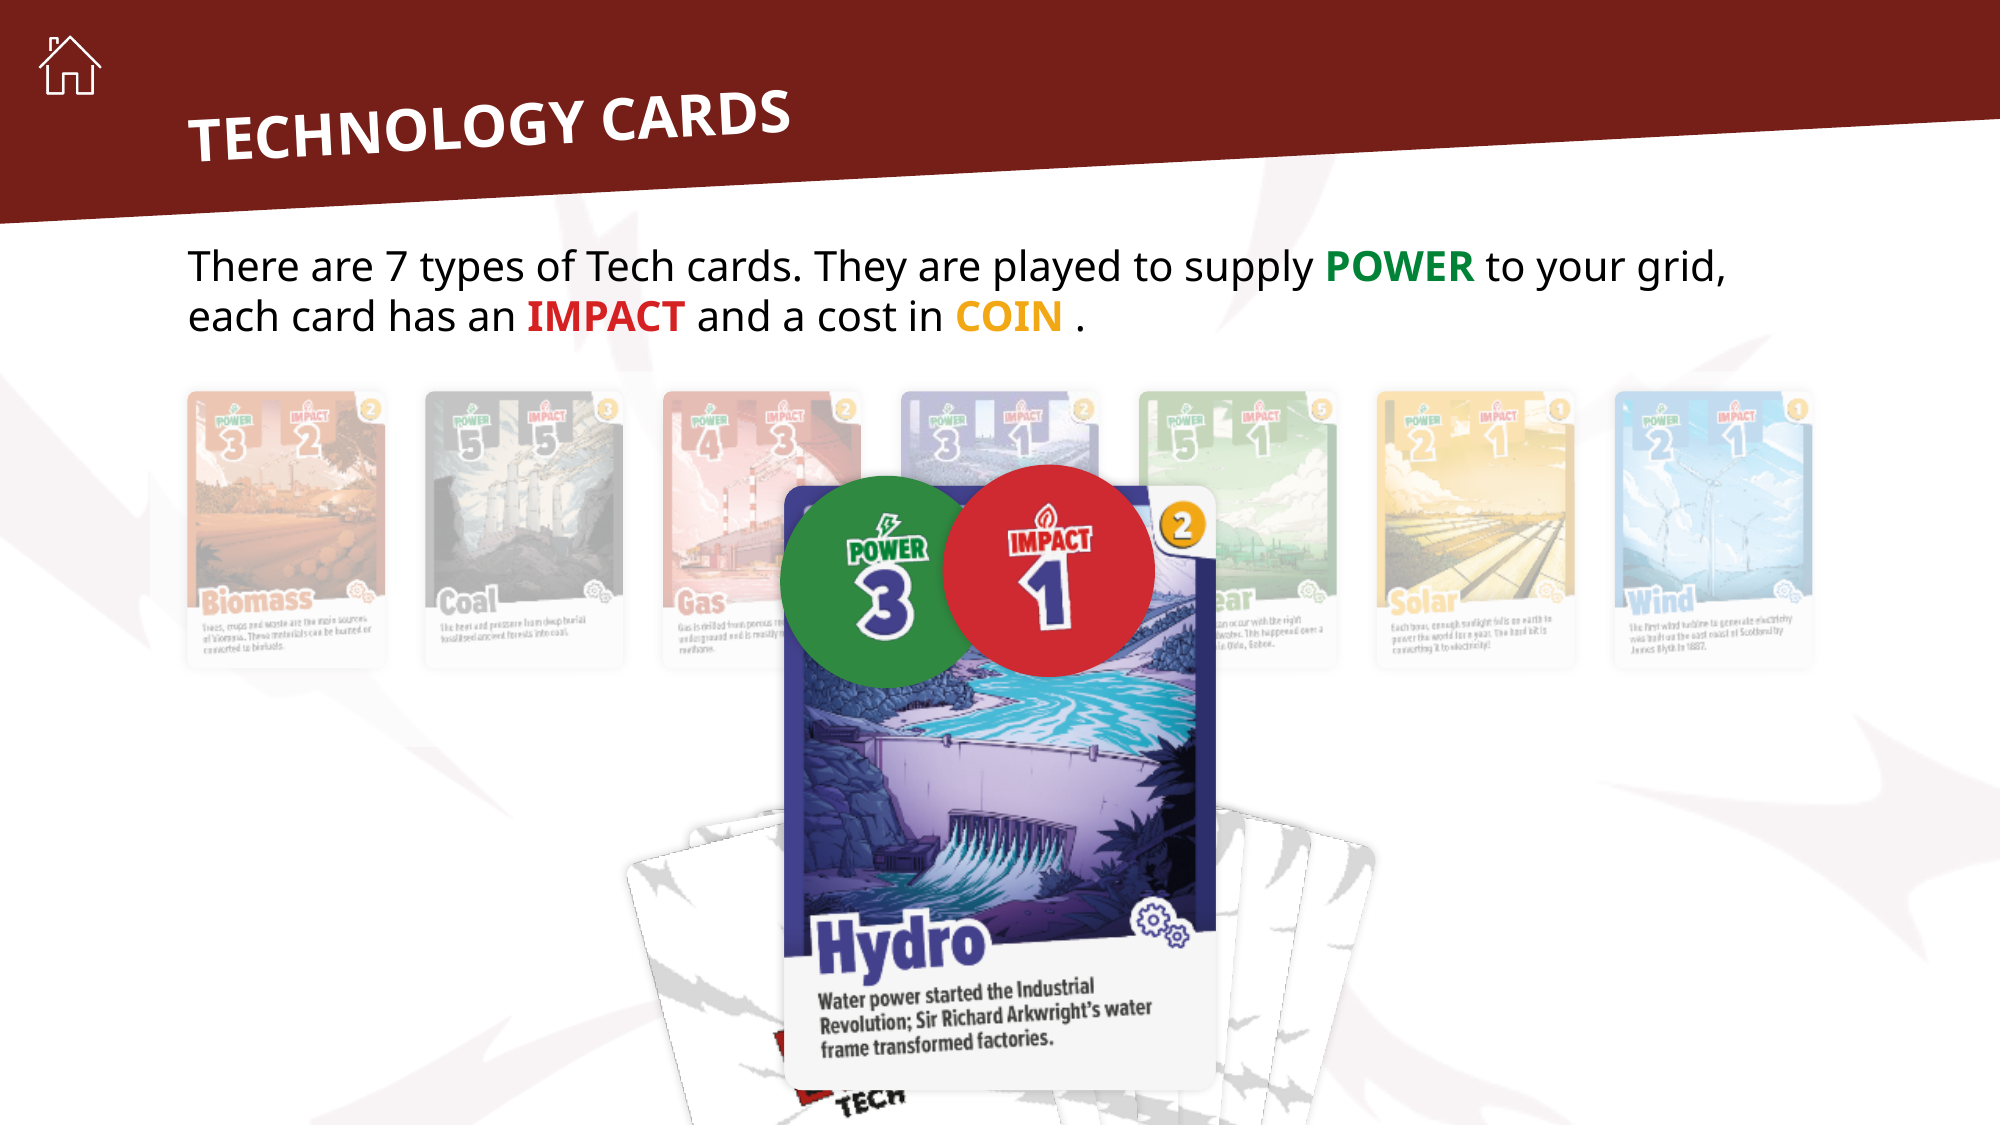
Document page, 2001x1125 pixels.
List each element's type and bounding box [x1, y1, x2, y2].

picture [1139, 391, 1337, 669]
text_box [780, 475, 784, 1091]
picture [187, 391, 386, 669]
picture [425, 391, 623, 669]
picture [681, 795, 1321, 1125]
picture [1614, 391, 1813, 669]
picture [901, 391, 1099, 464]
text_box [0, 0, 2000, 1125]
picture [1376, 391, 1575, 669]
picture [663, 391, 861, 669]
text_box [784, 464, 1216, 1091]
text_box [0, 0, 155, 156]
